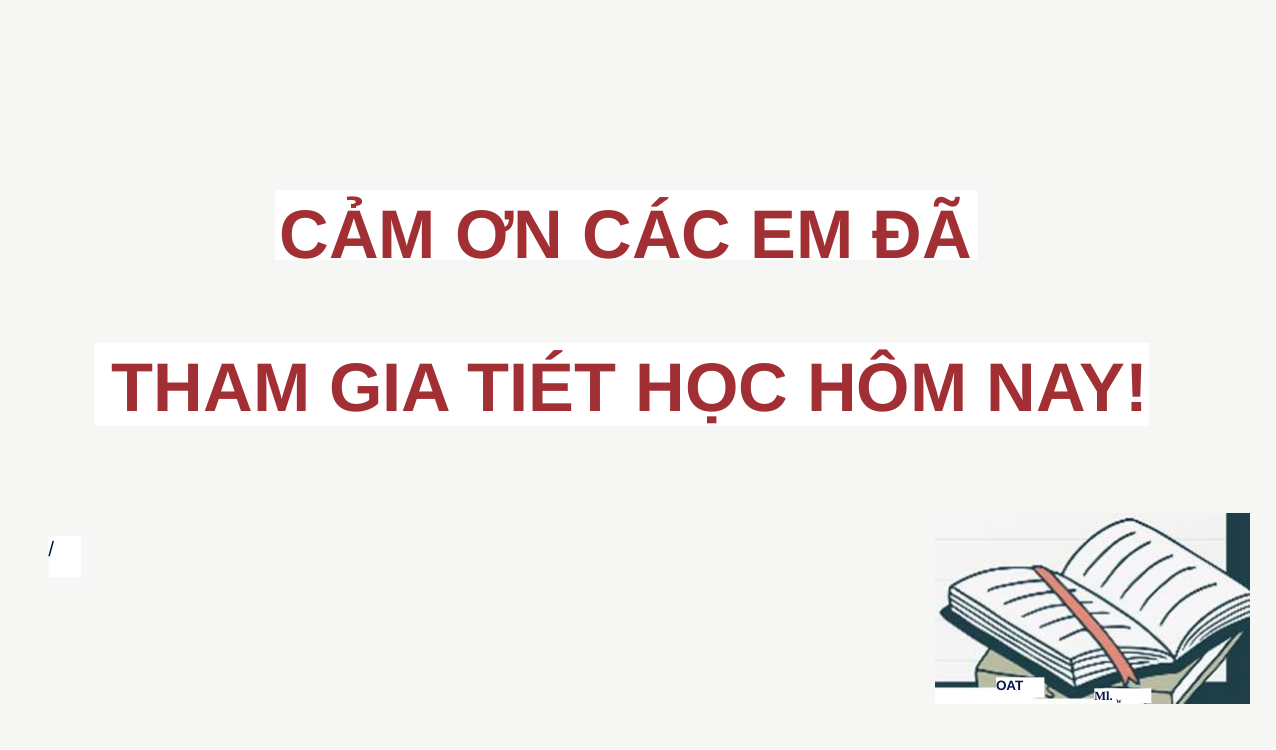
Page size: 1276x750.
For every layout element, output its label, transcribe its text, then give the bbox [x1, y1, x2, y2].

picture [935, 513, 1251, 704]
text_box CẢM ƠN CÁC EM ĐÃ [275, 189, 978, 261]
text_box THAM GIA TIÉT HỌC HÔM NAY! [94, 342, 1150, 426]
text_box / [48, 535, 82, 578]
